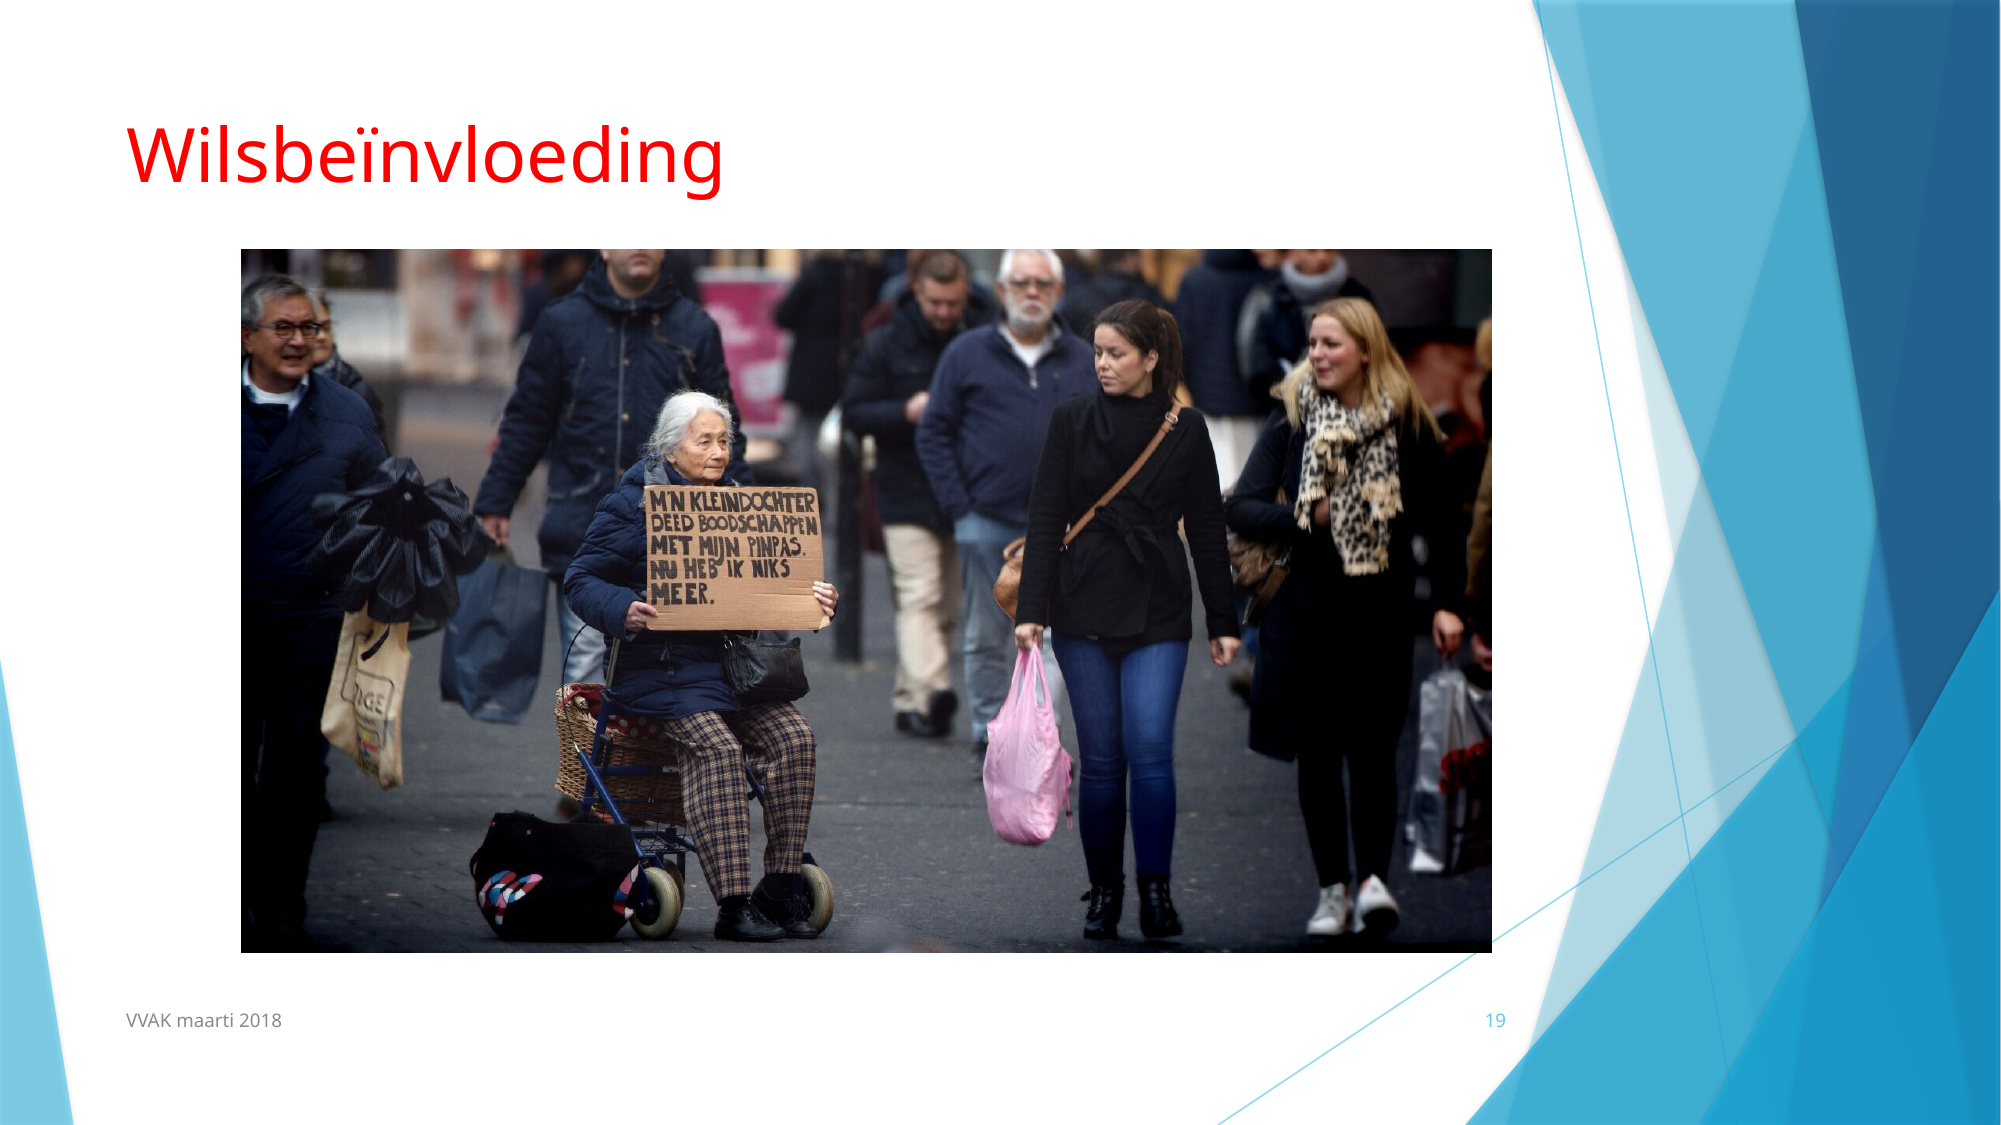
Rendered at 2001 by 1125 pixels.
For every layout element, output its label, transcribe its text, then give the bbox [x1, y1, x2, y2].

slide_number 19 [1409, 991, 1522, 1051]
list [241, 248, 1493, 953]
title Wilsbeïnvloeding [111, 99, 1522, 317]
footer VVAK maarti 2018 [111, 991, 1145, 1051]
